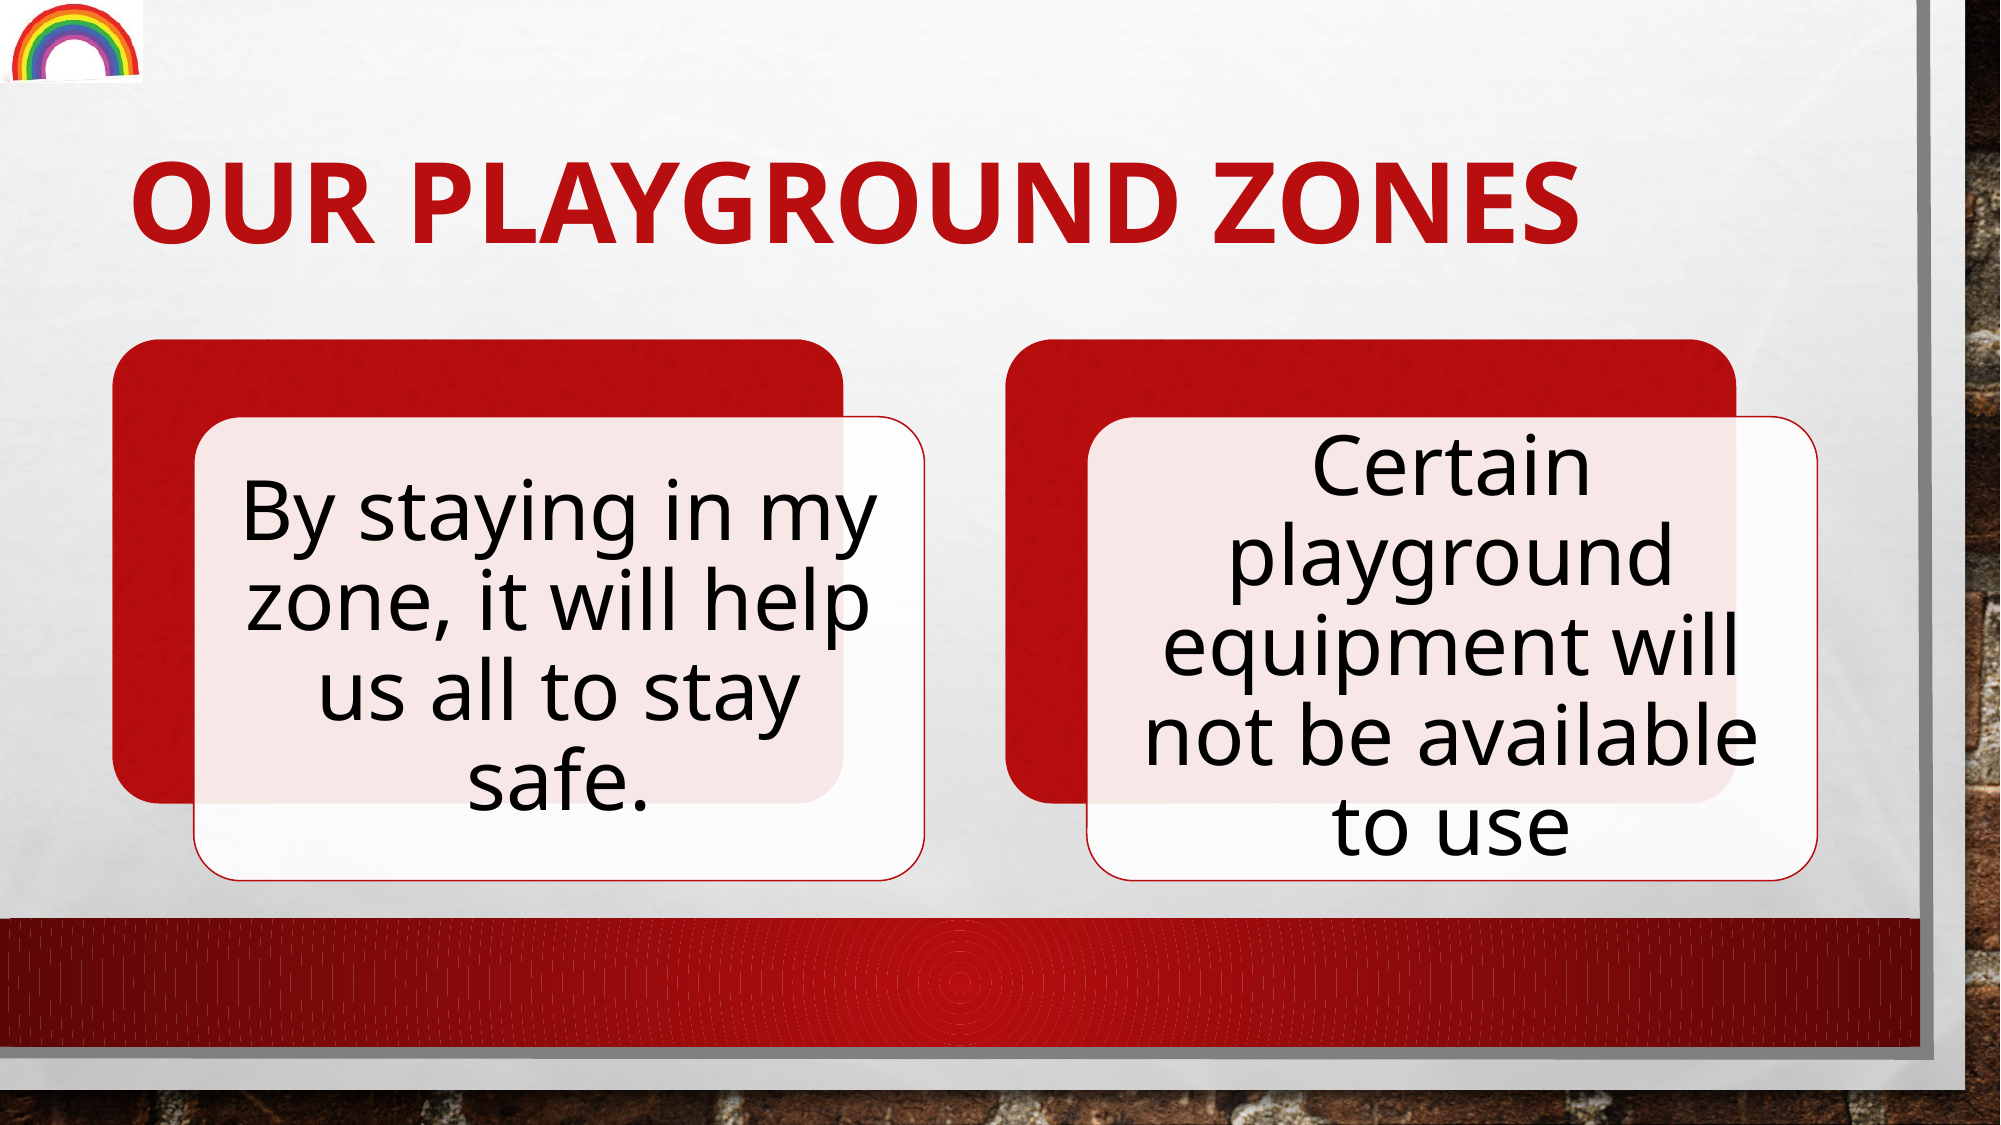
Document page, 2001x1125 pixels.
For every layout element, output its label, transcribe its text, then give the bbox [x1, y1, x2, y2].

picture [0, 0, 143, 83]
picture [0, 0, 2000, 1125]
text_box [112, 338, 1818, 883]
title Our playground zones [112, 112, 1818, 302]
